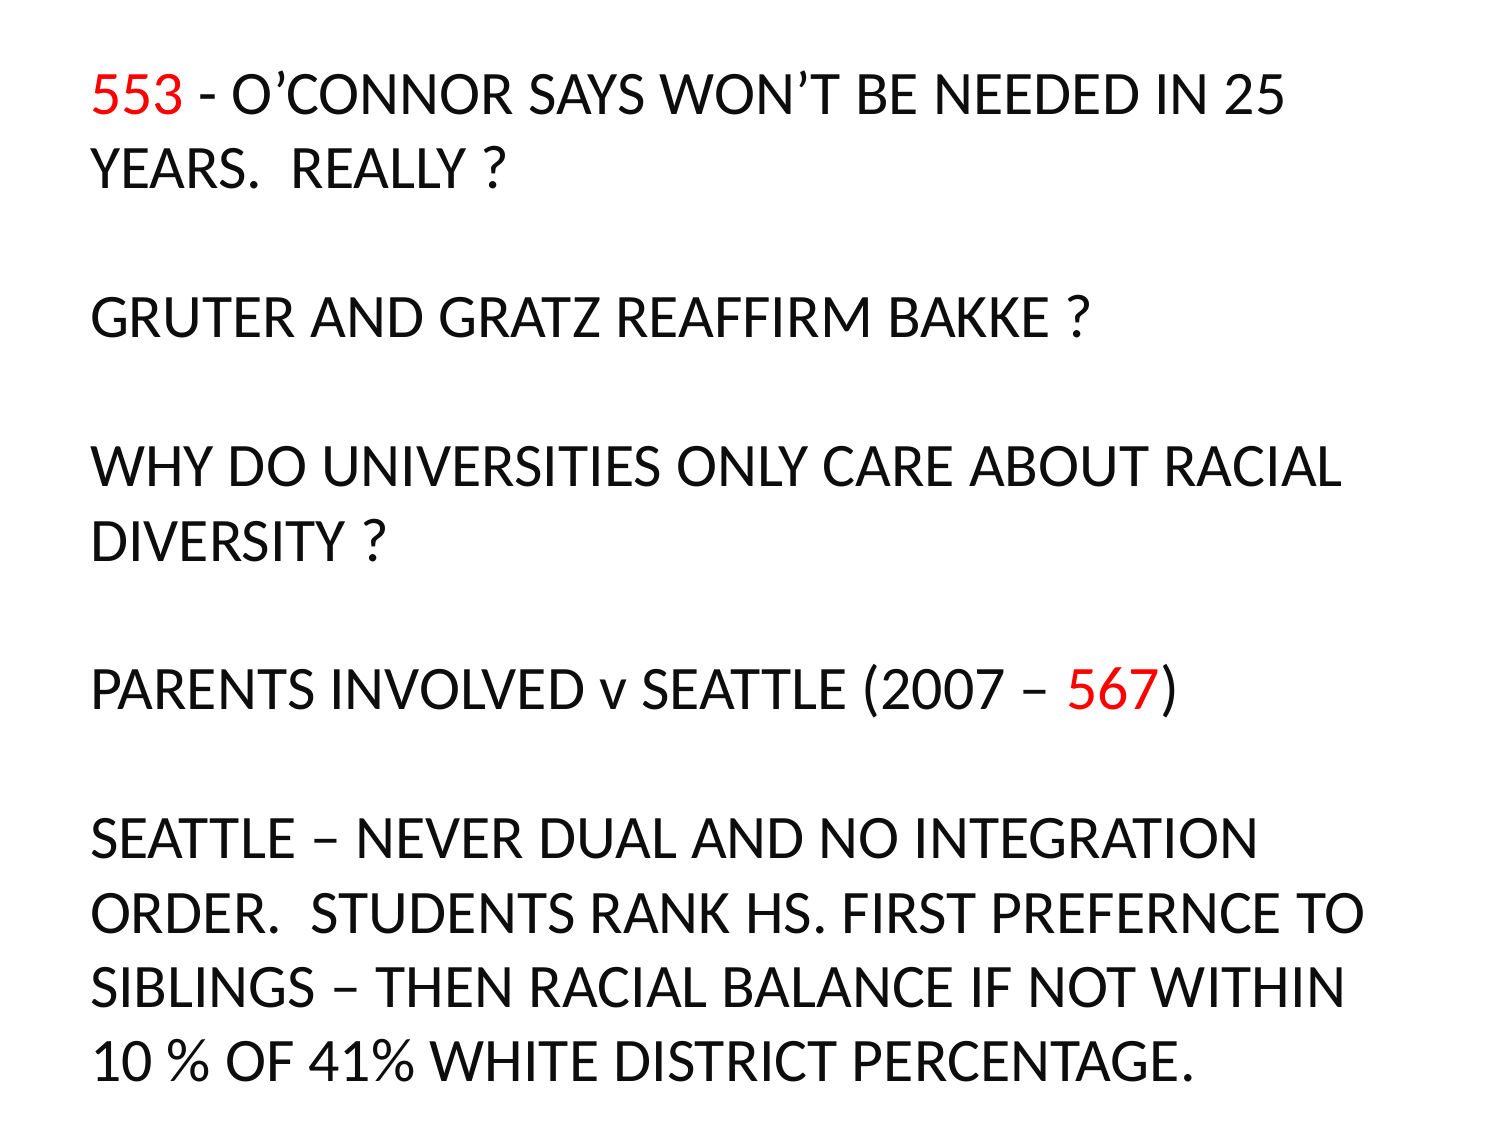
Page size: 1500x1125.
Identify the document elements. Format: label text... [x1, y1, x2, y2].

title 553 - O’CONNOR SAYS WON’T BE NEEDED IN 25 YEARS. REALLY ? GRUTER AND GRATZ REAFFIRM BAKKE ? WHY DO UNIVERSITIES ONLY CARE ABOUT RACIAL DIVERSITY ? PARENTS INVOLVED v SEATTLE (2007 – 567) SEATTLE – NEVER DUAL AND NO INTEGRATION ORDER. STUDENTS RANK HS. FIRST PREFERNCE TO SIBLINGS – THEN RACIAL BALANCE IF NOT WITHIN 10 % OF 41% WHITE DISTRICT PERCENTAGE. [75, 45, 1425, 1113]
